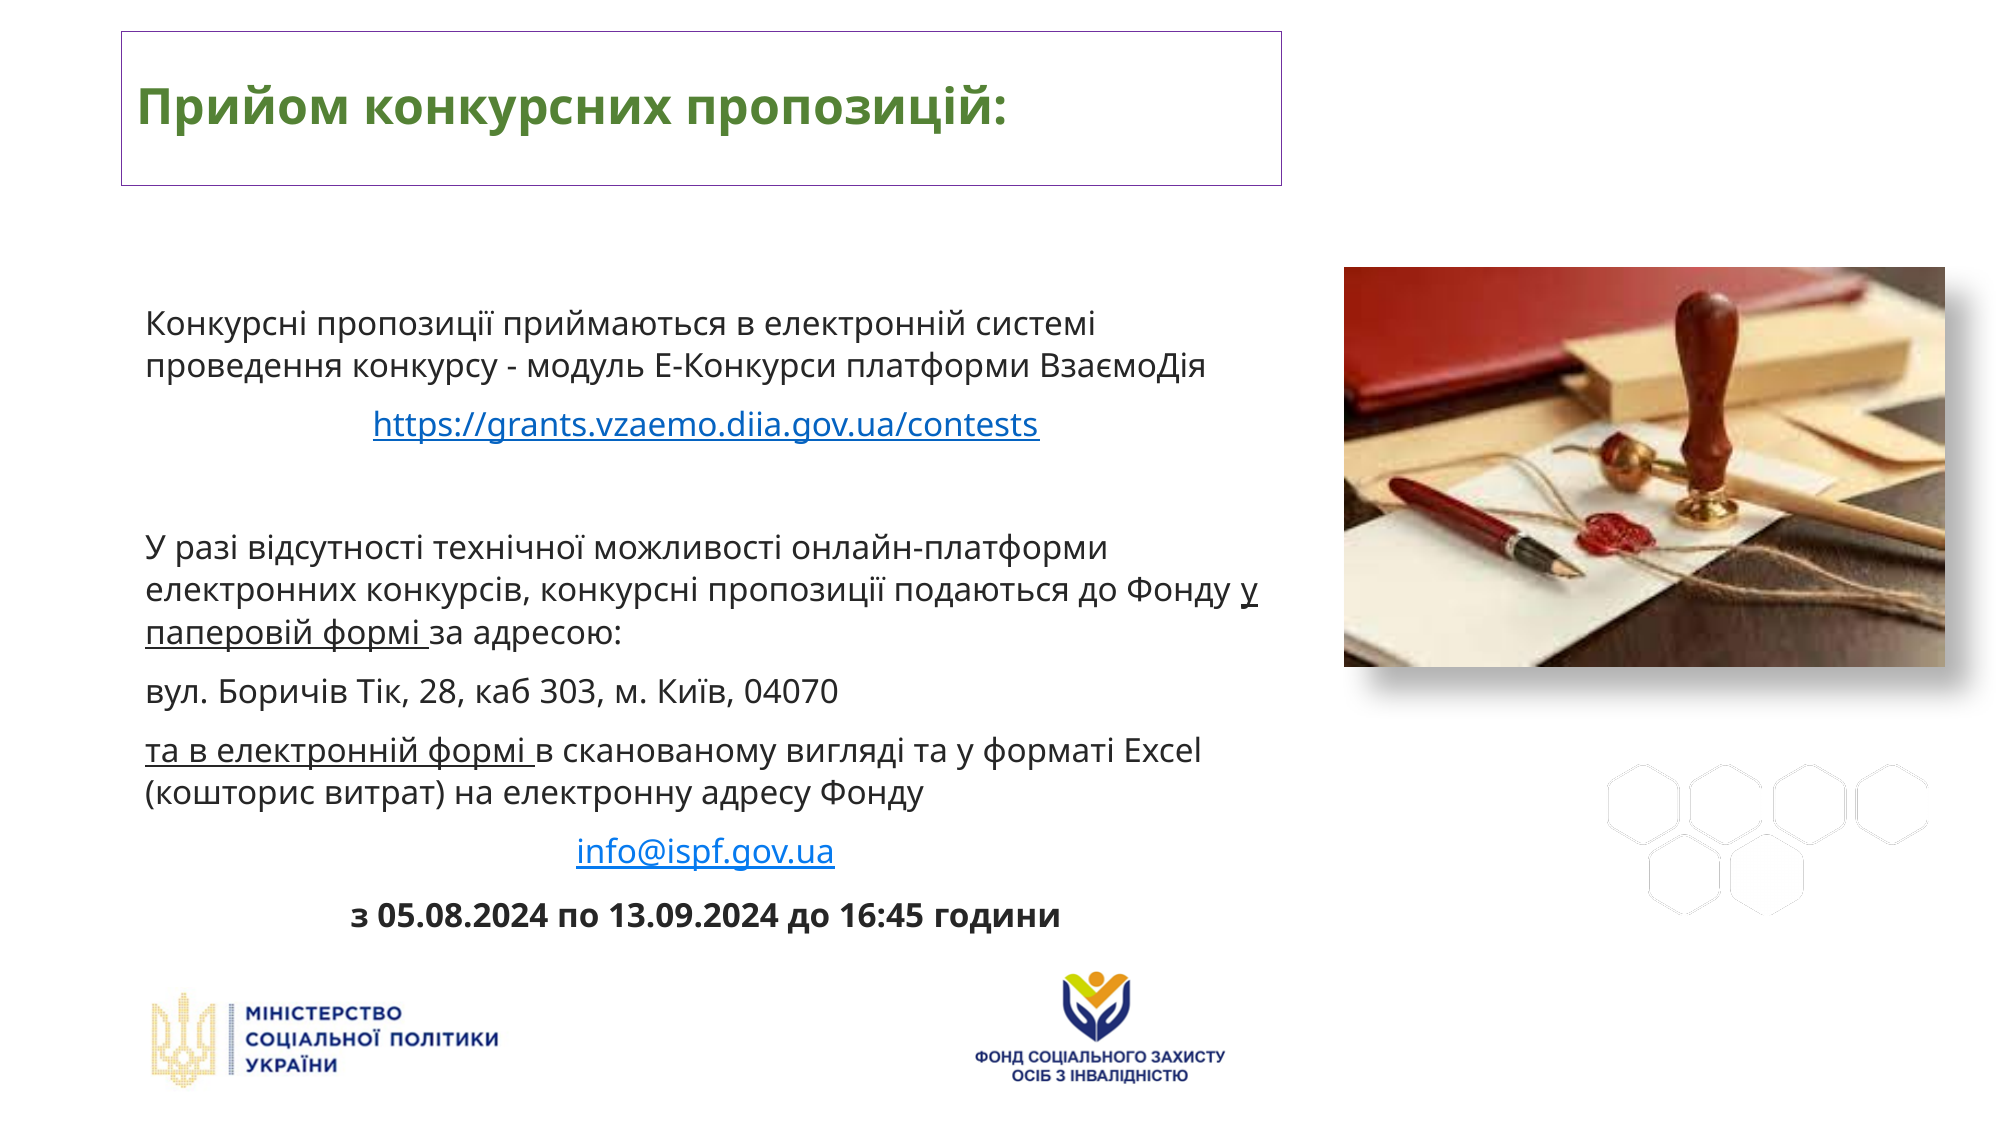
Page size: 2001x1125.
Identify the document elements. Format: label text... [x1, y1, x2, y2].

picture [1343, 267, 1945, 668]
picture [966, 971, 1236, 1088]
title Прийом конкурсних пропозицій: [121, 31, 1282, 186]
text_box Конкурсні пропозиції приймаються в електронній системі проведення конкурсу - модуль Е-Конкурси платформи ВзаємоДія https://grants.vzaemo.diia.gov.ua/contests У разі відсутності технічної можливості онлайн-платформи електронних конкурсів, конкурсні пропозиції подаються до Фонду у паперовій формі за адресою: вул. Боричів Тік, 28, каб 303, м. Київ, 04070 та в електронній формі в сканованому вигляді та у форматі Excel (кошторис витрат) на електронну адресу Фонду info@ispf.gov.ua з 05.08.2024 по 13.09.2024 до 16:45 години [55, 337, 1282, 961]
picture [1603, 762, 1933, 917]
picture [121, 987, 529, 1095]
